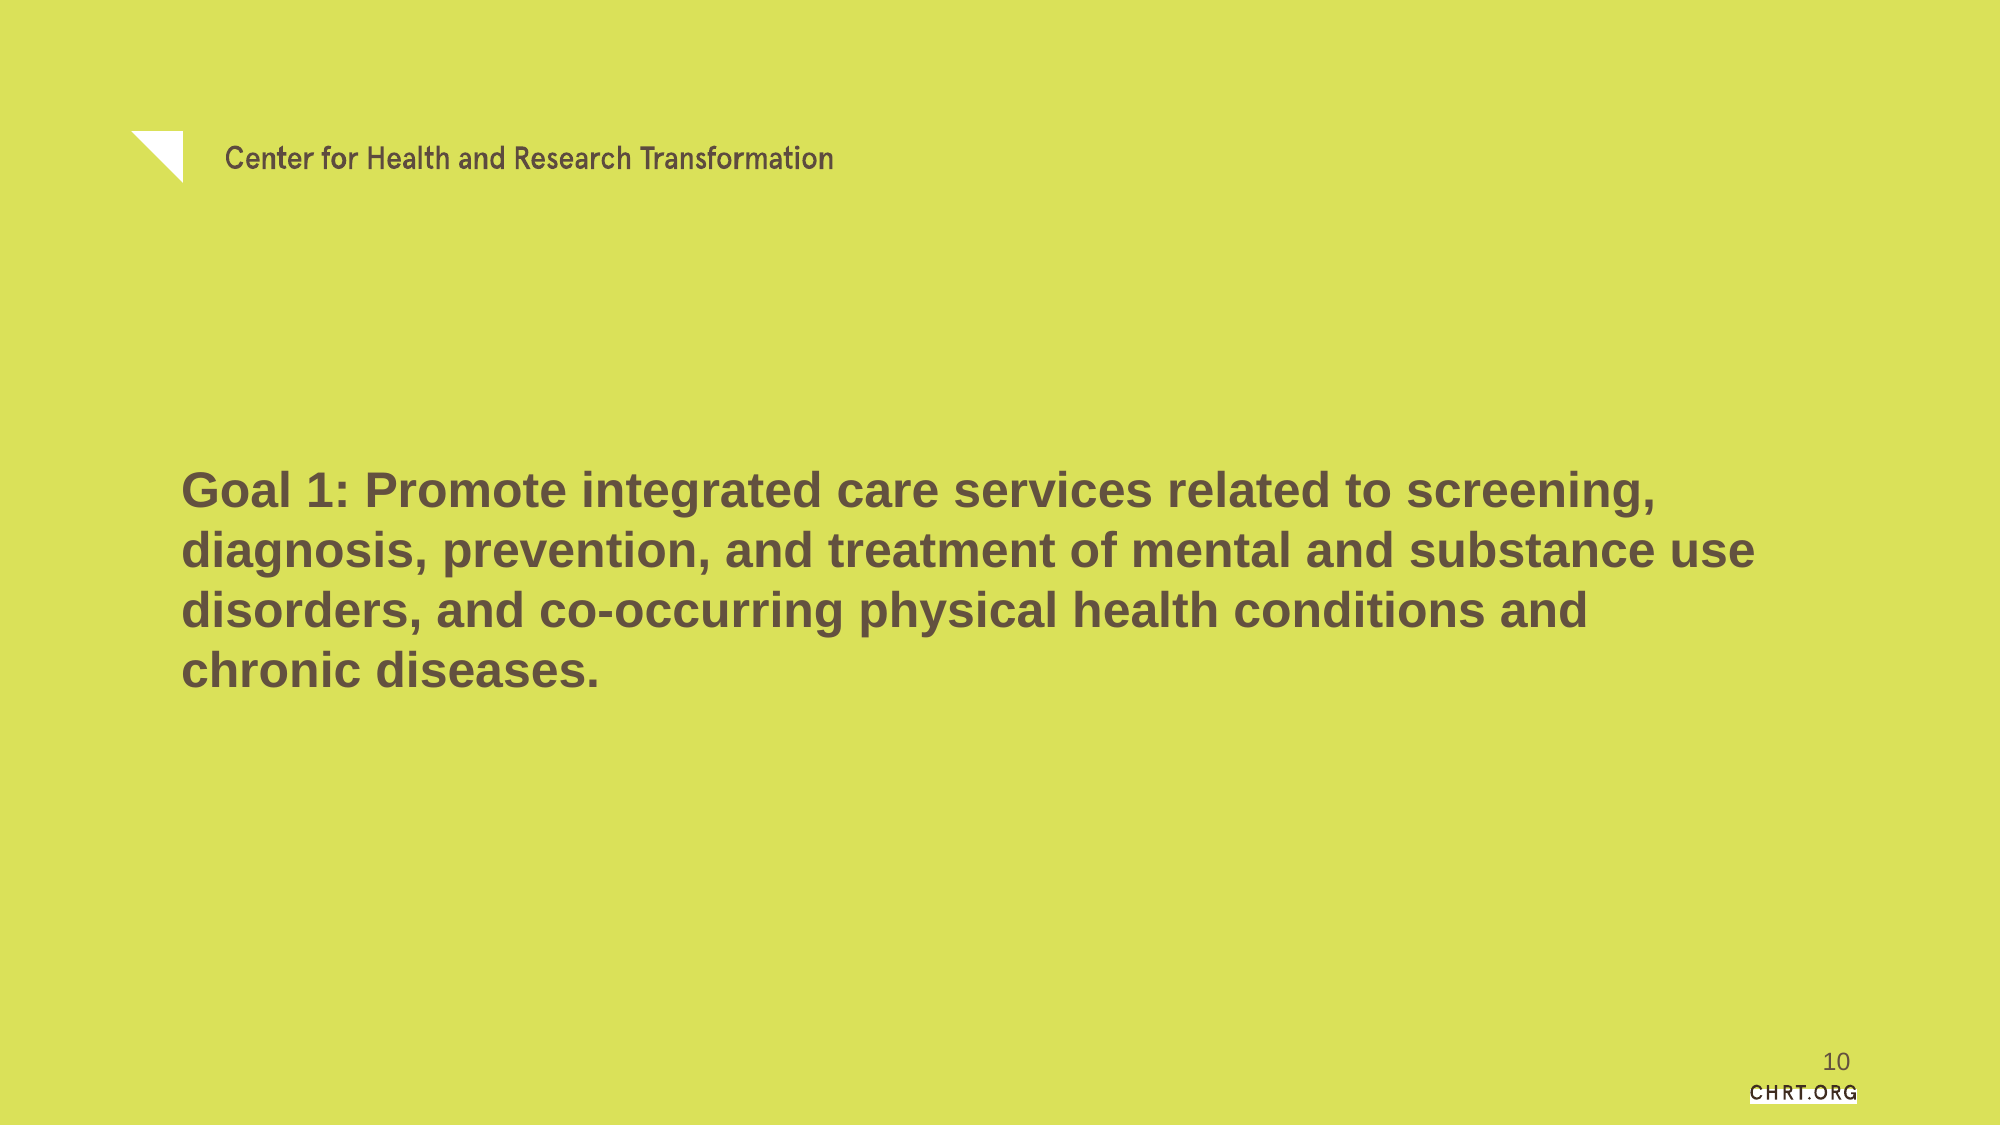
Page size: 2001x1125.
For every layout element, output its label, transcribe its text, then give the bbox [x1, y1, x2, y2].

title Goal 1: Promote integrated care services related to screening, diagnosis, prevention, and treatment of mental and substance use disorders, and co-occurring physical health conditions and chronic diseases. [166, 244, 1791, 1010]
slide_number 10 [1415, 1042, 1866, 1078]
